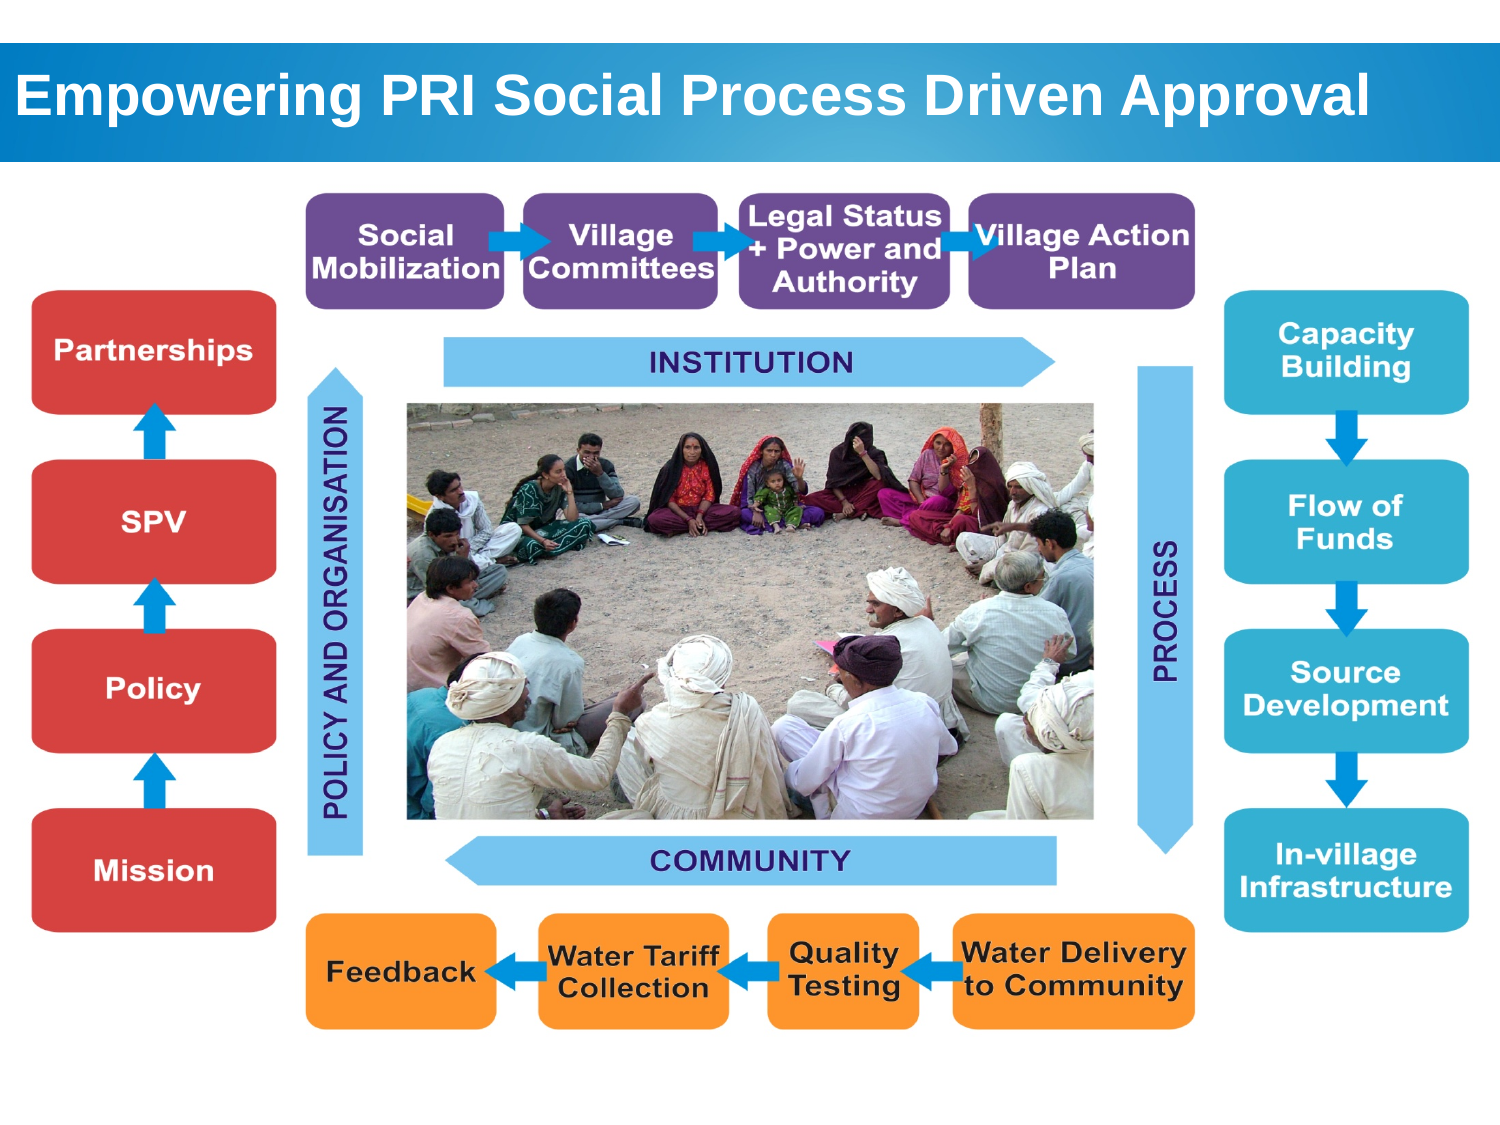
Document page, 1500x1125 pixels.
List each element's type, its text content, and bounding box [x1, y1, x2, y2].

picture [194, 43, 200, 50]
picture [0, 43, 191, 50]
text_box Empowering PRI Social Process Driven Approval [0, 50, 1500, 135]
picture [0, 135, 1500, 1060]
picture [204, 43, 1500, 50]
